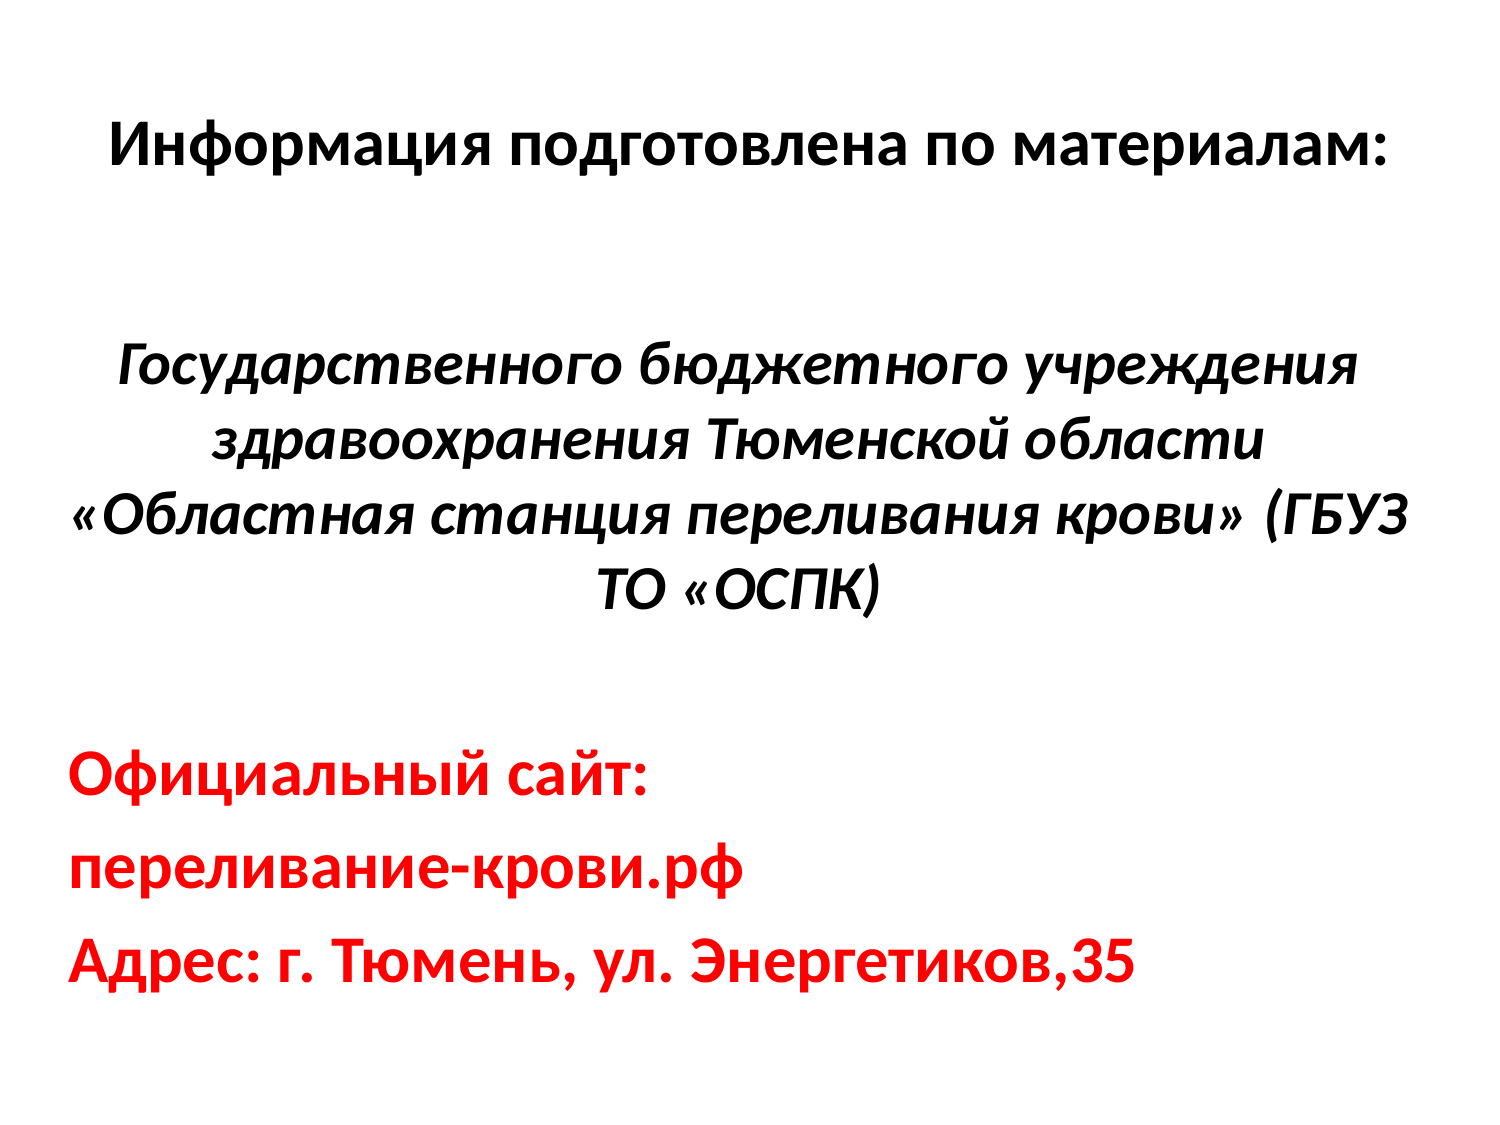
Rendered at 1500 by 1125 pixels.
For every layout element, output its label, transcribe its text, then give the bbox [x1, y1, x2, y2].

list Государственного бюджетного учреждения здравоохранения Тюменской области «Областная станция переливания крови» (ГБУЗ ТО «ОСПК) Официальный сайт: переливание-крови.рф Адрес: г. Тюмень, ул. Энергетиков,35 [53, 314, 1425, 1005]
title Информация подготовлена по материалам: [75, 45, 1425, 233]
